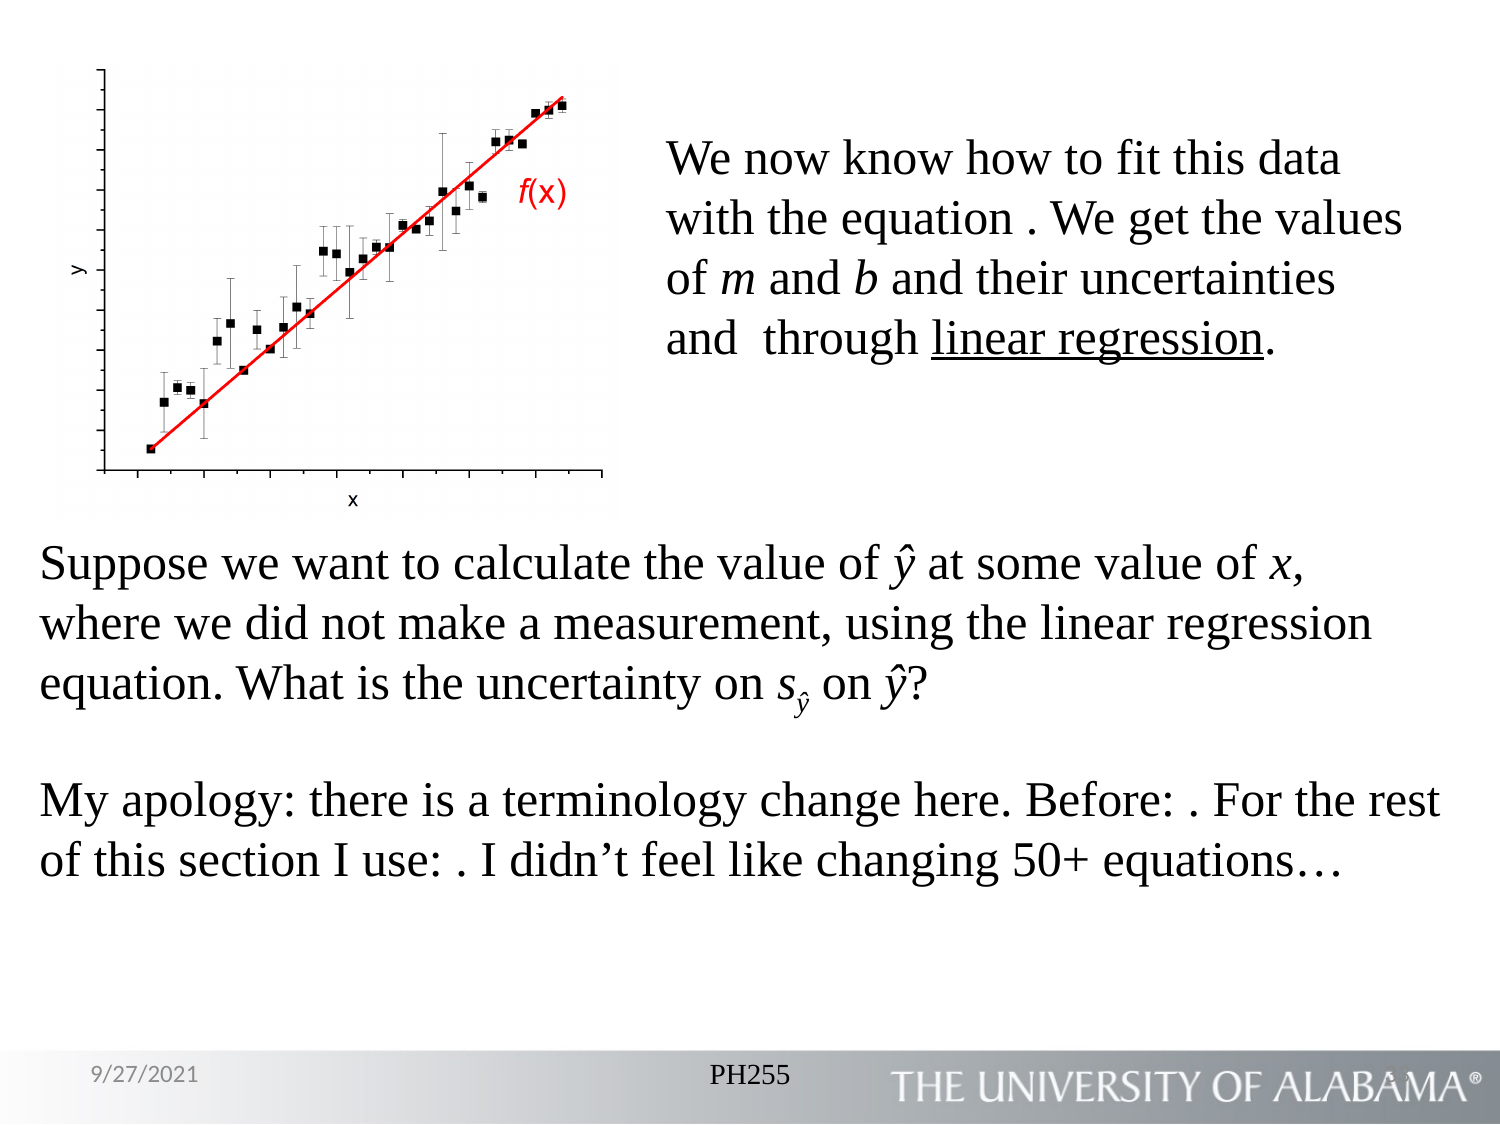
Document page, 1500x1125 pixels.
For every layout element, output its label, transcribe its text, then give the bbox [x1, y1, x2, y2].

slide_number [75, 1042, 425, 1103]
footer PH255 [512, 1042, 988, 1103]
text_box Suppose we want to calculate the value of ŷ at some value of x, where we did not make a measurement, using the linear regression equation. What is the uncertainty on sŷ on ŷ? [24, 522, 1446, 726]
slide_number 33 [1074, 1042, 1425, 1103]
picture [0, 0, 1500, 1125]
